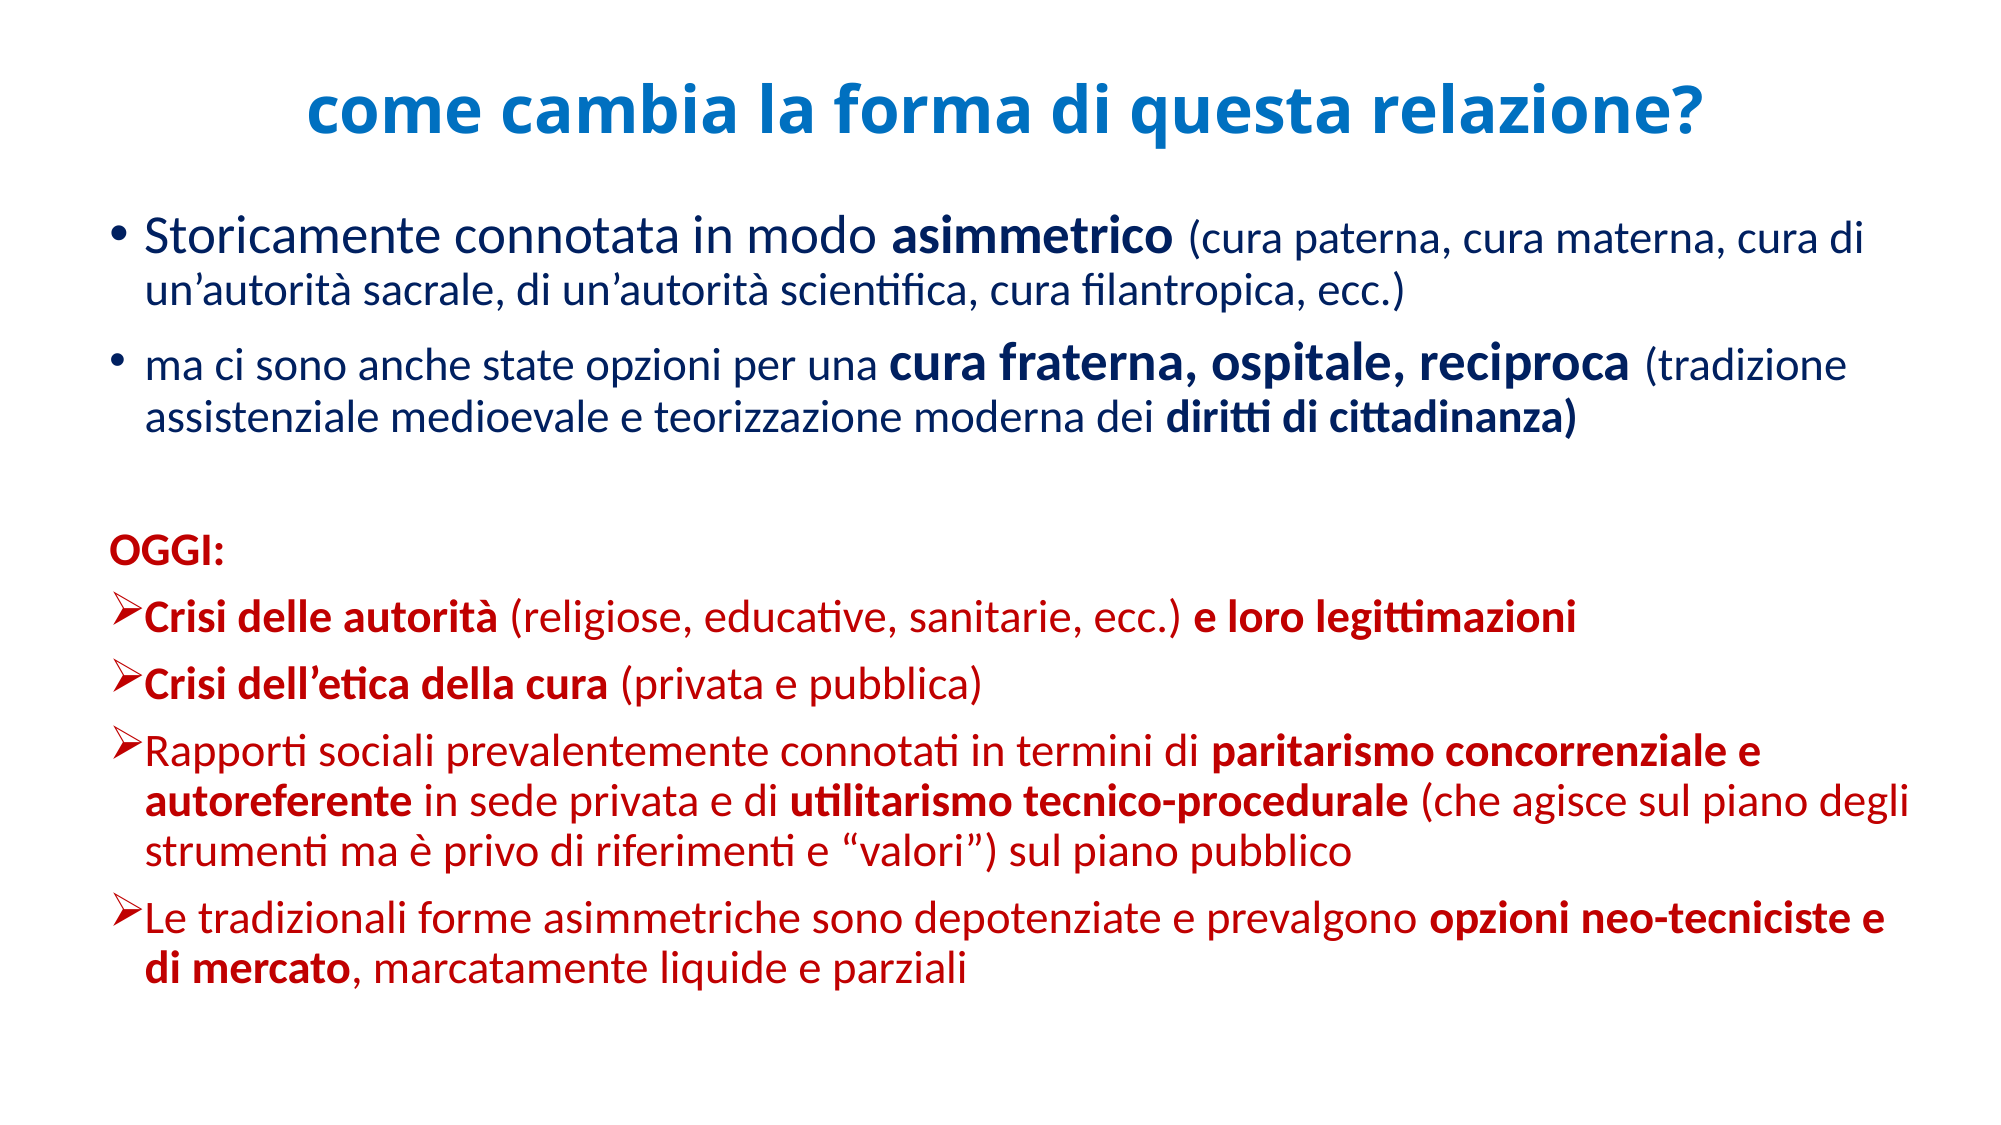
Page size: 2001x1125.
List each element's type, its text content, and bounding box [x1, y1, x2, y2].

list Storicamente connotata in modo asimmetrico (cura paterna, cura materna, cura di un’autorità sacrale, di un’autorità scientifica, cura filantropica, ecc.) ma ci sono anche state opzioni per una cura fraterna, ospitale, reciproca (tradizione assistenziale medioevale e teorizzazione moderna dei diritti di cittadinanza) OGGI: Crisi delle autorità (religiose, educative, sanitarie, ecc.) e loro legittimazioni Crisi dell’etica della cura (privata e pubblica) Rapporti sociali prevalentemente connotati in termini di paritarismo concorrenziale e autoreferente in sede privata e di utilitarismo tecnico-procedurale (che agisce sul piano degli strumenti ma è privo di riferimenti e “valori”) sul piano pubblico Le tradizionali forme asimmetriche sono depotenziate e prevalgono opzioni neo-tecniciste e di mercato, marcatamente liquide e parziali [94, 198, 1940, 1014]
title come cambia la forma di questa relazione? [180, 47, 1830, 177]
